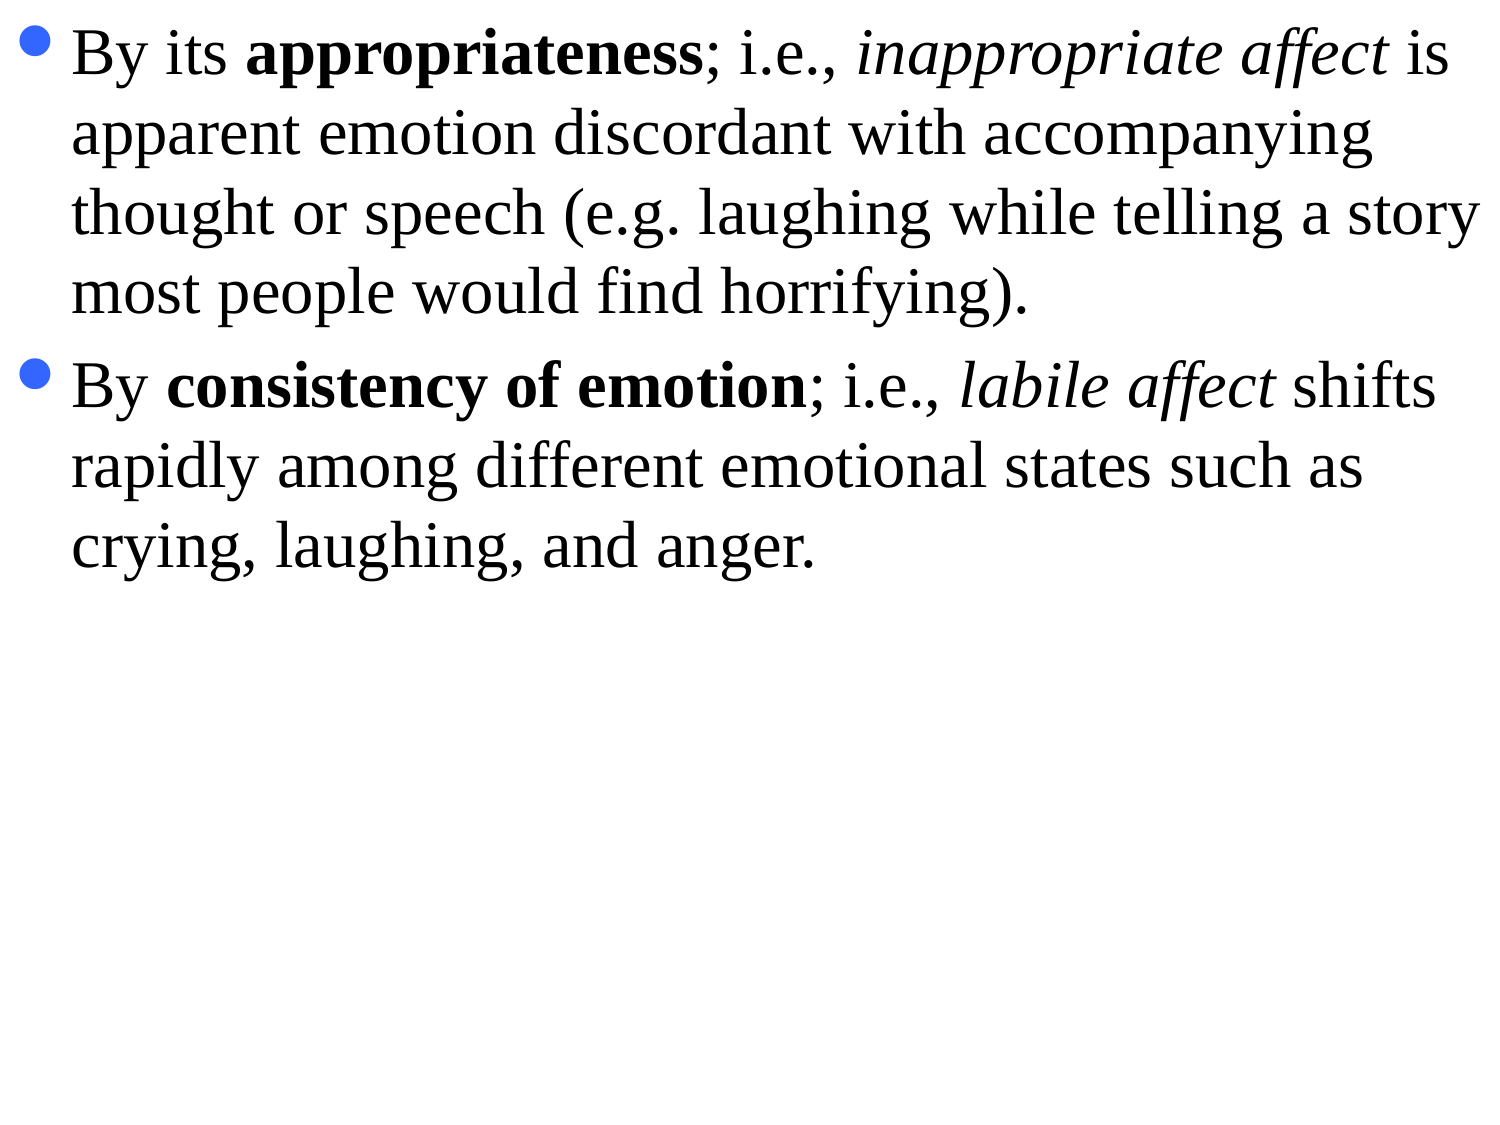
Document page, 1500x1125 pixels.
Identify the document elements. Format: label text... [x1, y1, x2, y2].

list By its appropriateness; i.e., inappropriate affect is apparent emotion discordant with accompanying thought or speech (e.g. laughing while telling a story most people would find horrifying). By consistency of emotion; i.e., labile affect shifts rapidly among different emotional states such as crying, laughing, and anger. [0, 0, 1500, 1125]
